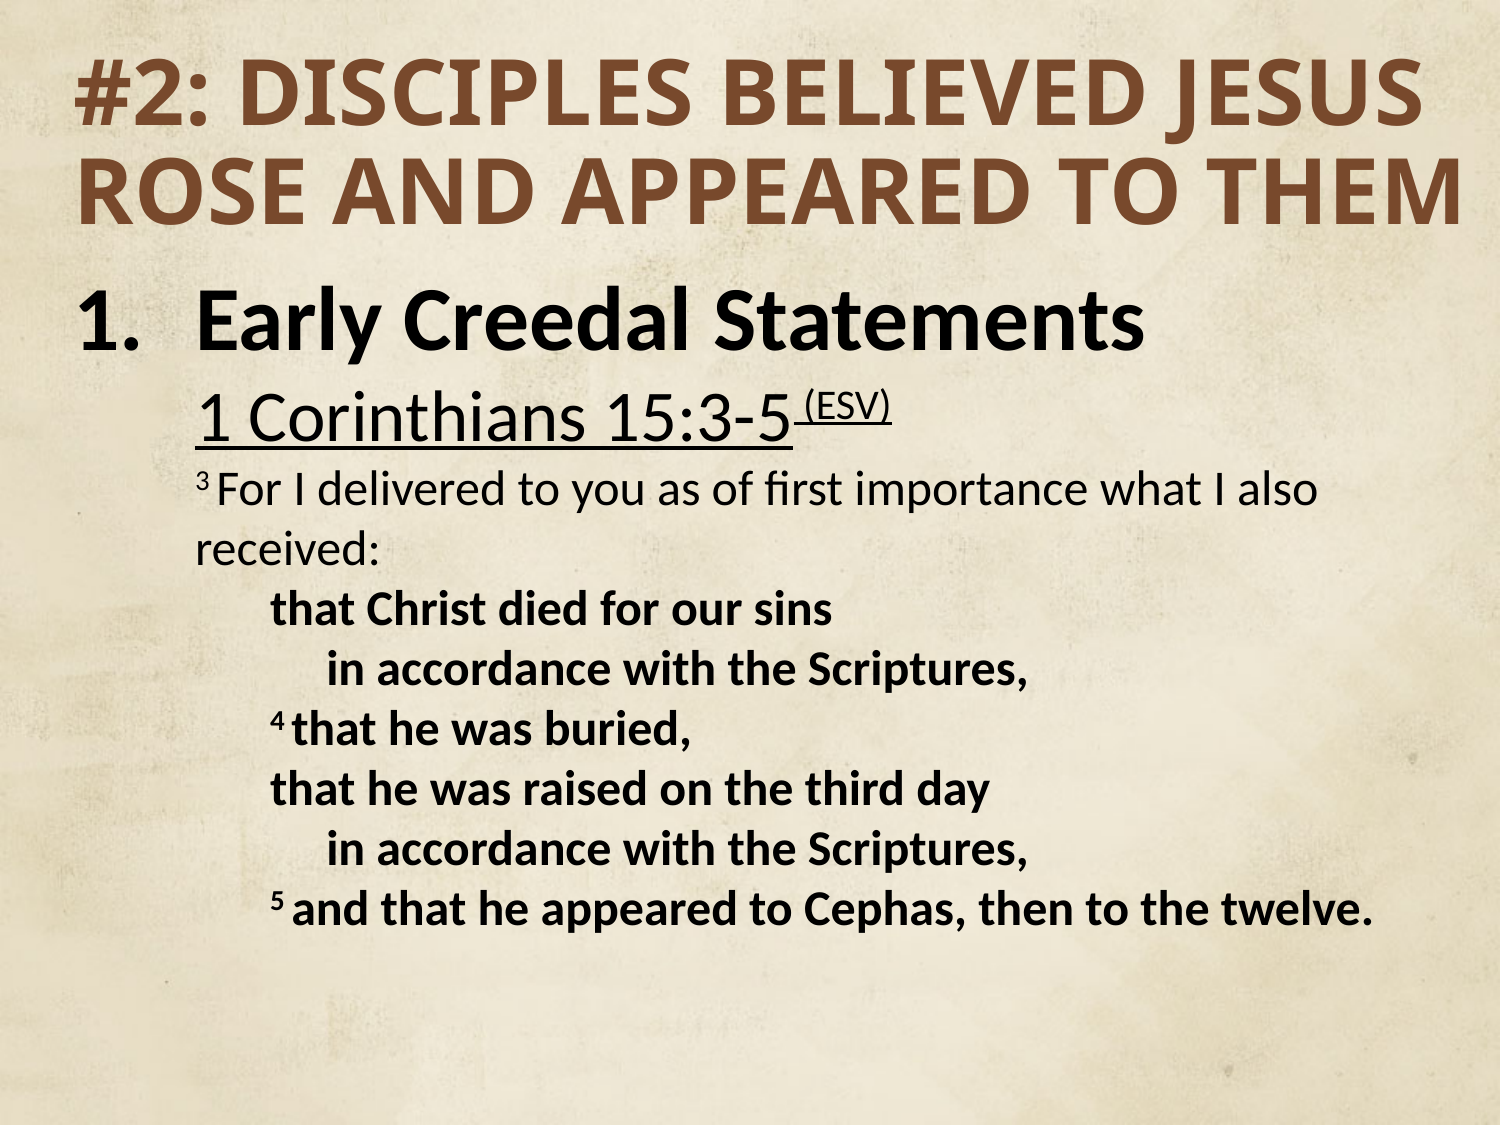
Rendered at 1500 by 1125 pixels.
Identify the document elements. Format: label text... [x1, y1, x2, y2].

picture [0, 0, 1500, 1125]
title #2: DISCIPLES BELIEVED JESUS ROSE AND APPEARED TO THEM [58, 36, 1500, 254]
text_box Early Creedal Statements 1 Corinthians 15:3-5 (ESV) 3 For I delivered to you as of first importance what I also received: that Christ died for our sins in accordance with the Scriptures, 4 that he was buried, that he was raised on the third day in accordance with the Scriptures, 5 and that he appeared to Cephas, then to the twelve. [58, 250, 1468, 1054]
